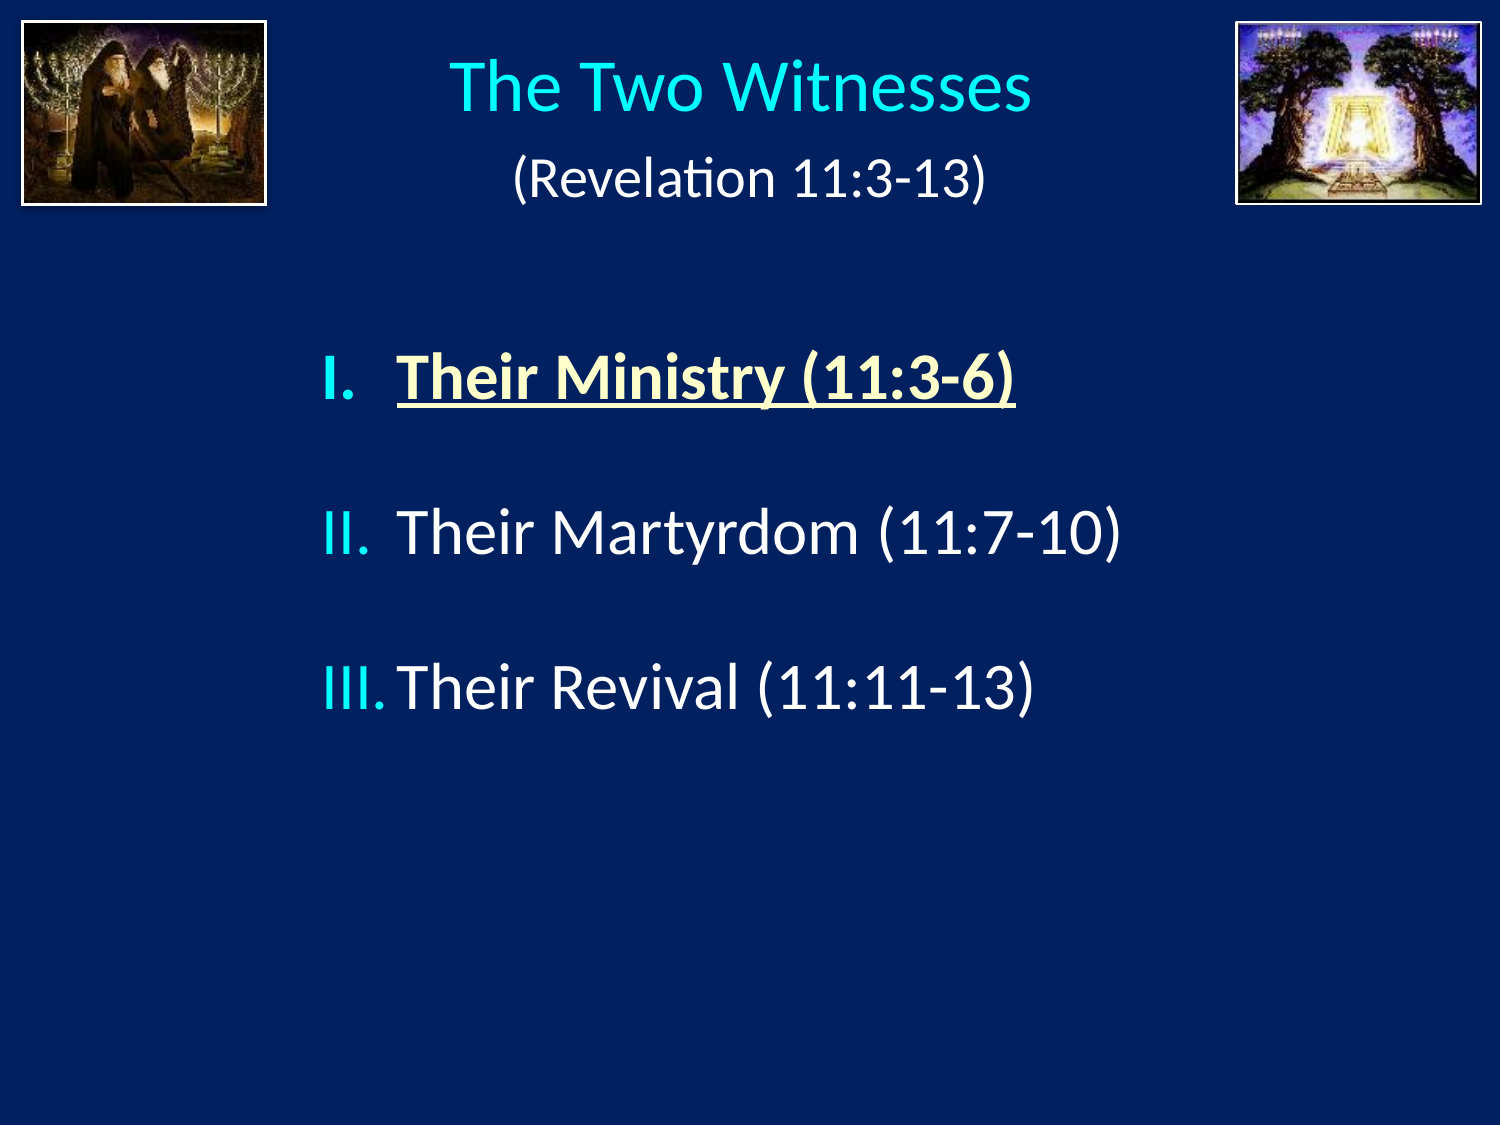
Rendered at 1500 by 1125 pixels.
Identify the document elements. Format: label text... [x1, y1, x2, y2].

picture [23, 22, 265, 203]
text_box The Two Witnesses (Revelation 11:3-13) [374, 29, 1125, 217]
picture [1237, 22, 1480, 203]
list Their Ministry (11:3-6) Their Martyrdom (11:7-10) Their Revival (11:11-13) [306, 324, 1194, 801]
